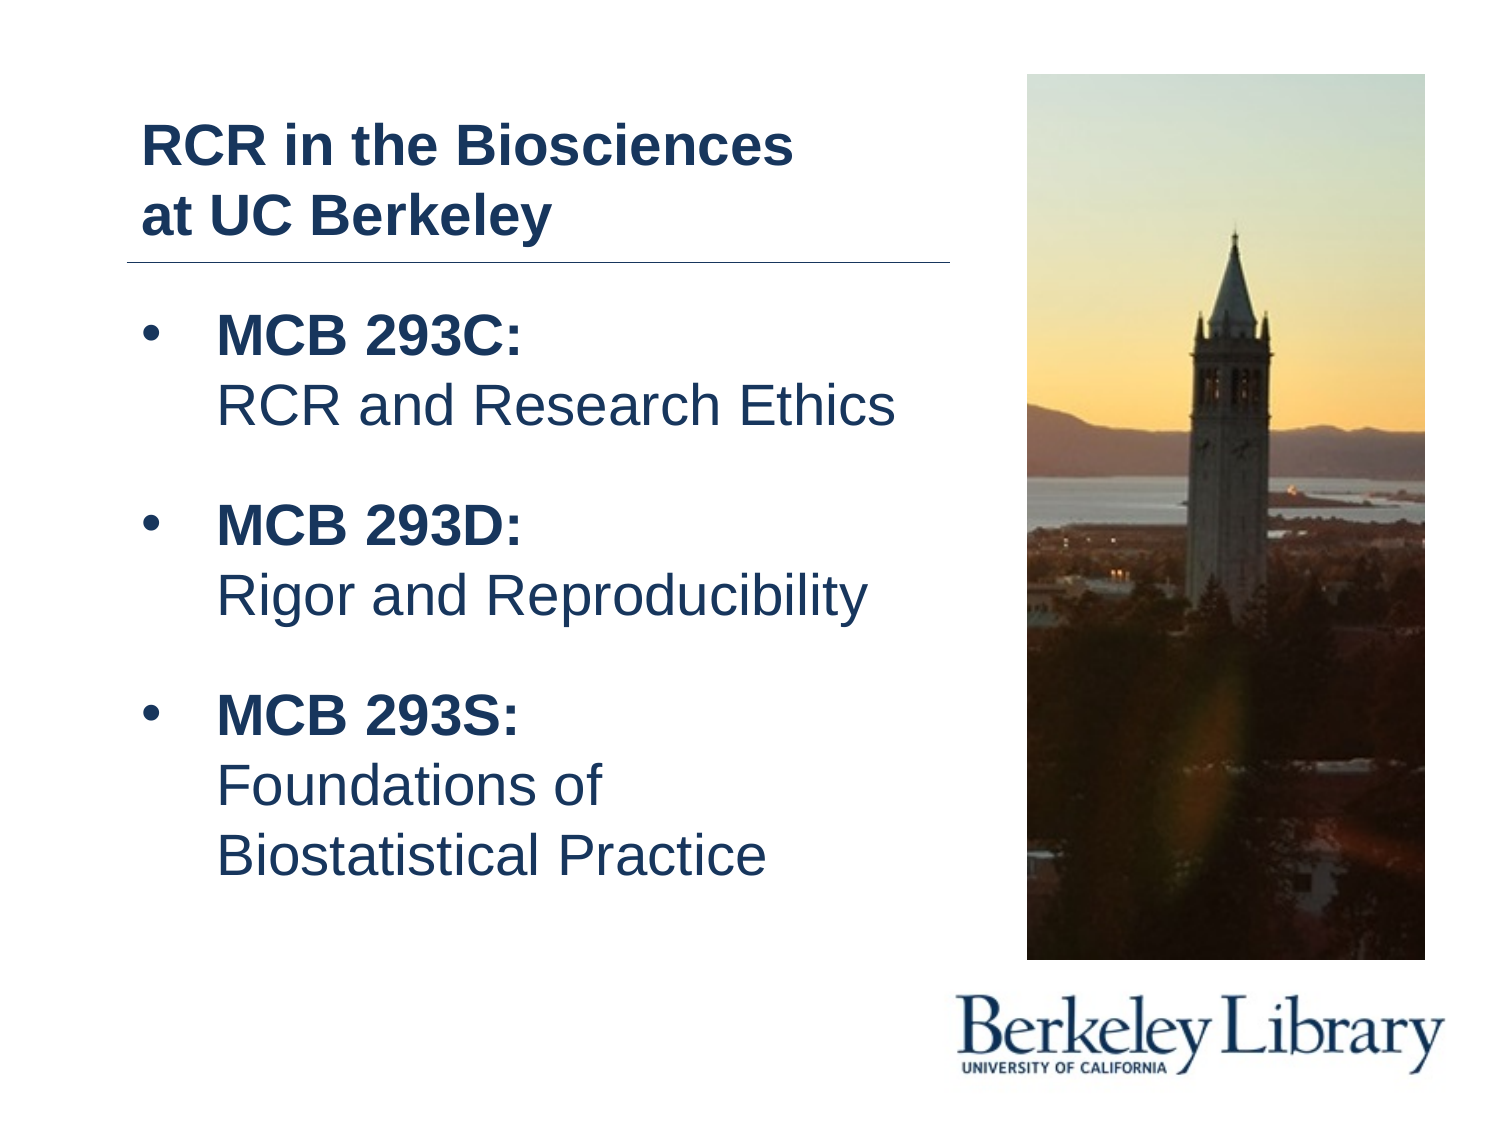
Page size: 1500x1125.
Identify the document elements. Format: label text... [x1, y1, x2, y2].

text_box RCR in the Biosciences at UC Berkeley MCB 293C: RCR and Research Ethics MCB 293D: Rigor and Reproducibility MCB 293S: Foundations of Biostatistical Practice [126, 99, 1013, 974]
picture [895, 966, 1500, 1125]
picture [1027, 74, 1425, 961]
